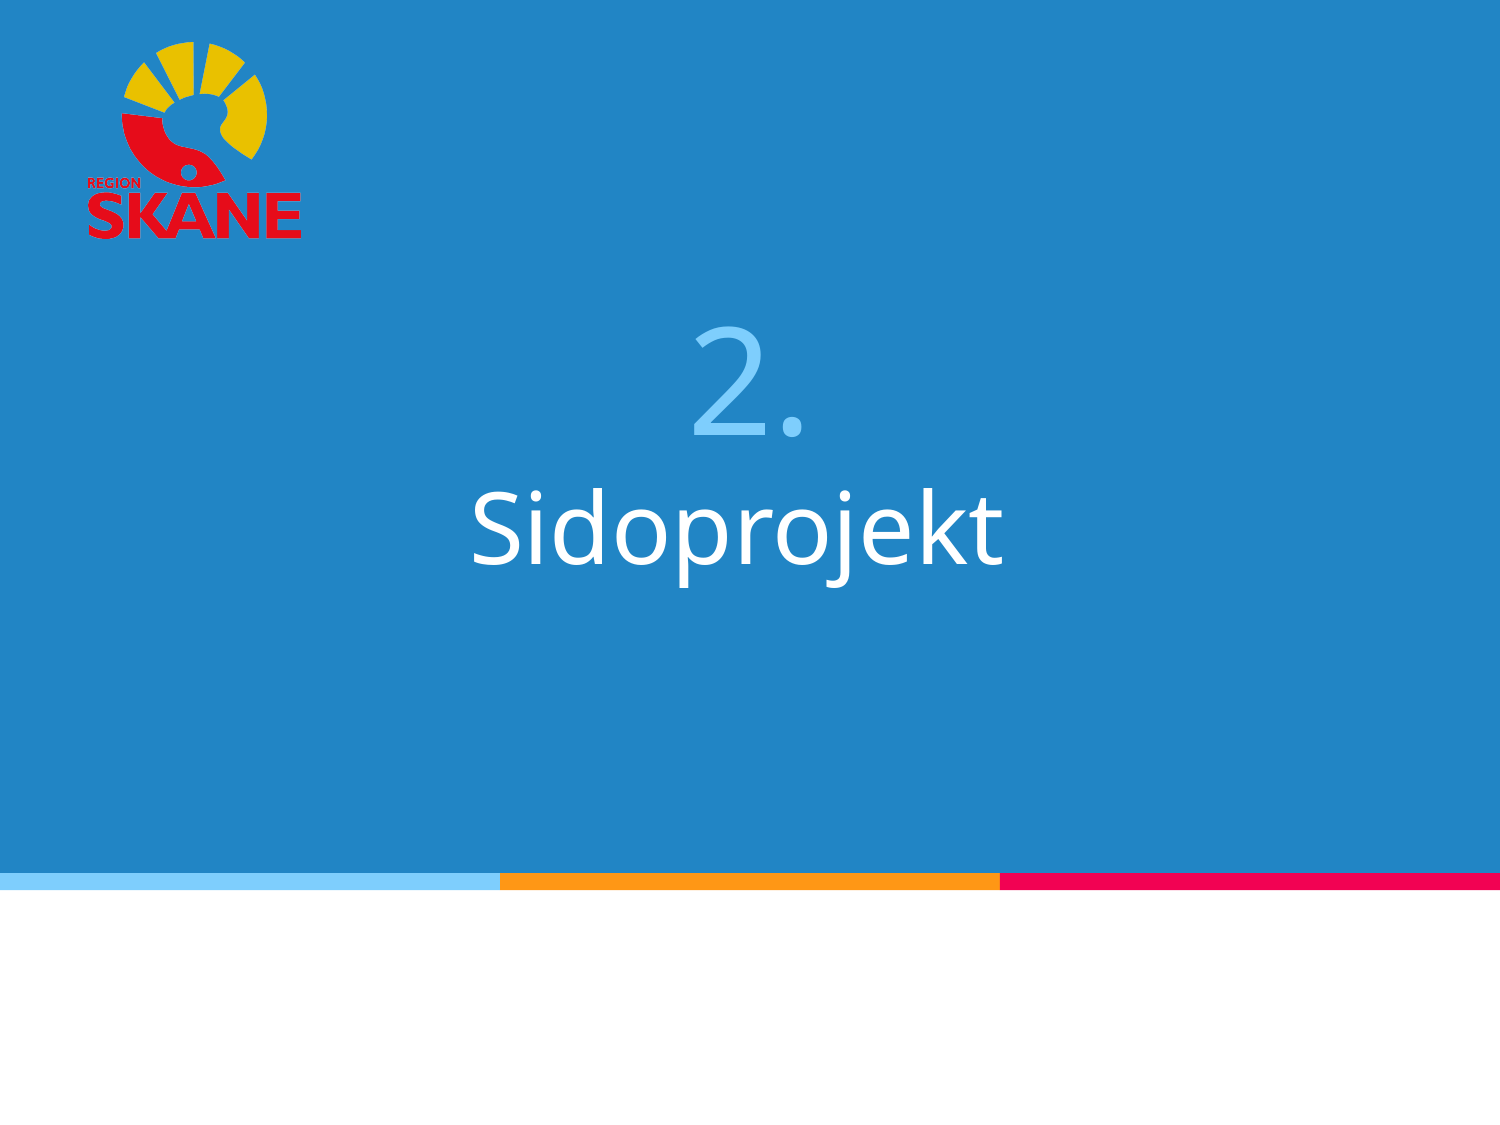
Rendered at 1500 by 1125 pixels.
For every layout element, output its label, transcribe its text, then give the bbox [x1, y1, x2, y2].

picture [88, 42, 302, 240]
title 2. Sidoprojekt [112, 346, 1388, 600]
